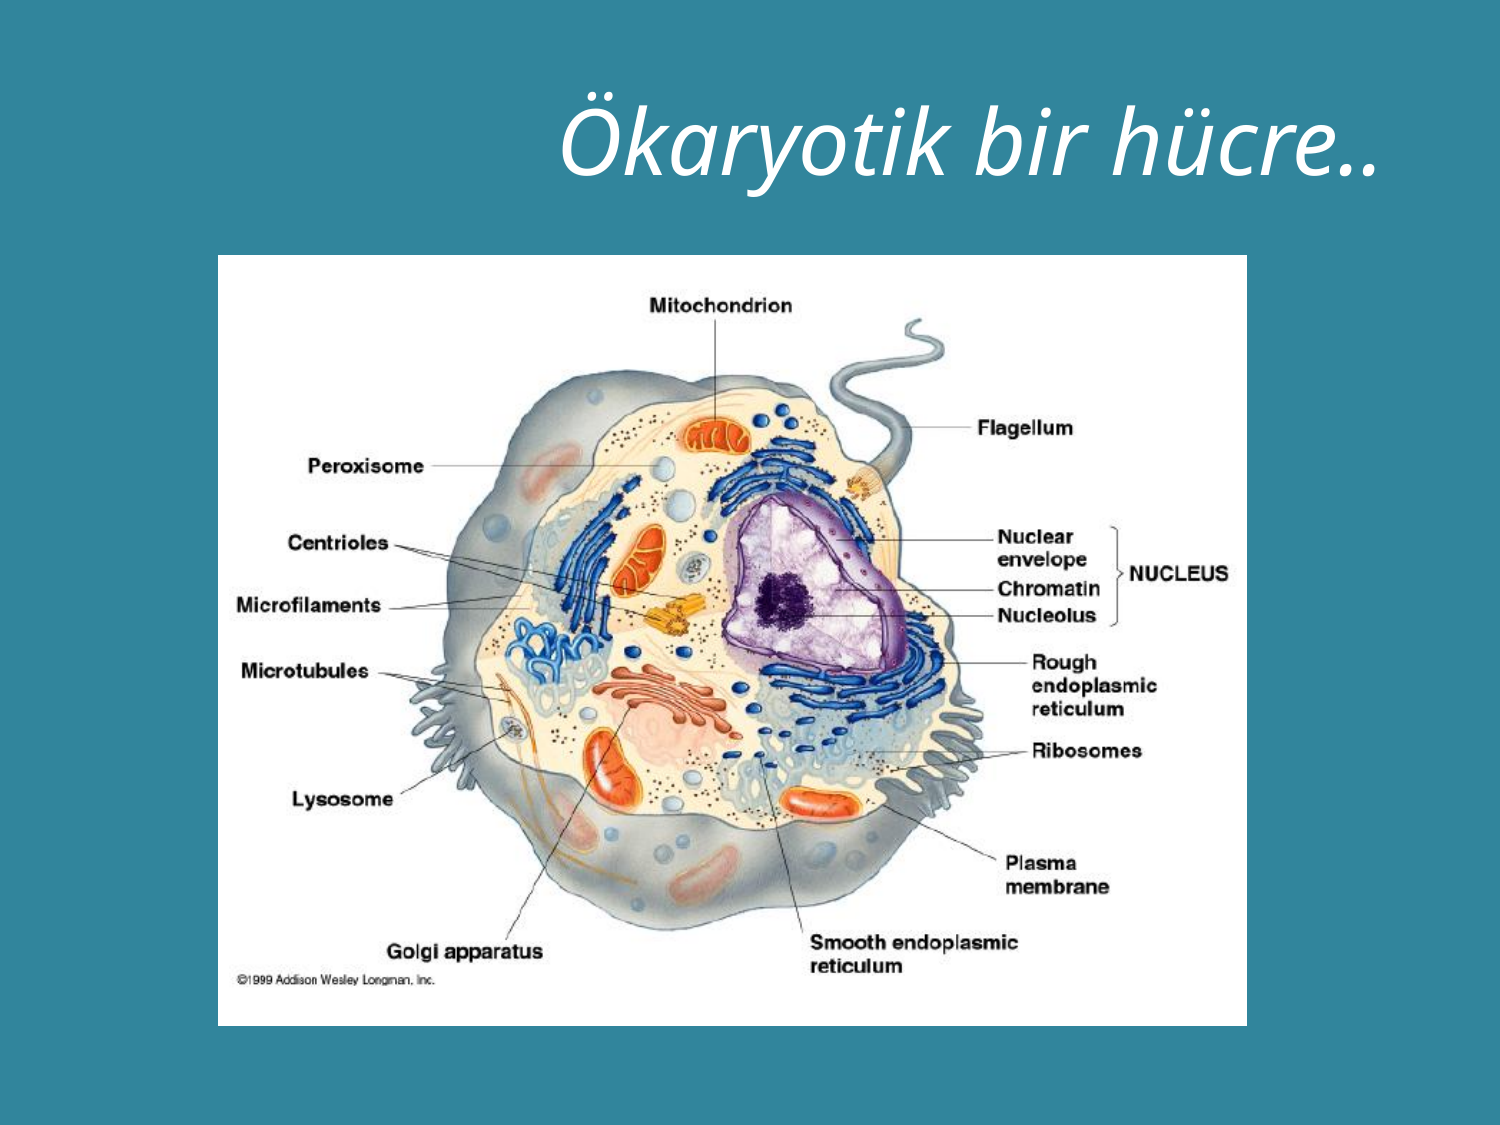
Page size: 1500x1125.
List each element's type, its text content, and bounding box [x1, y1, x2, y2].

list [218, 255, 1247, 1026]
title Ökaryotik bir hücre.. [75, 45, 1425, 233]
